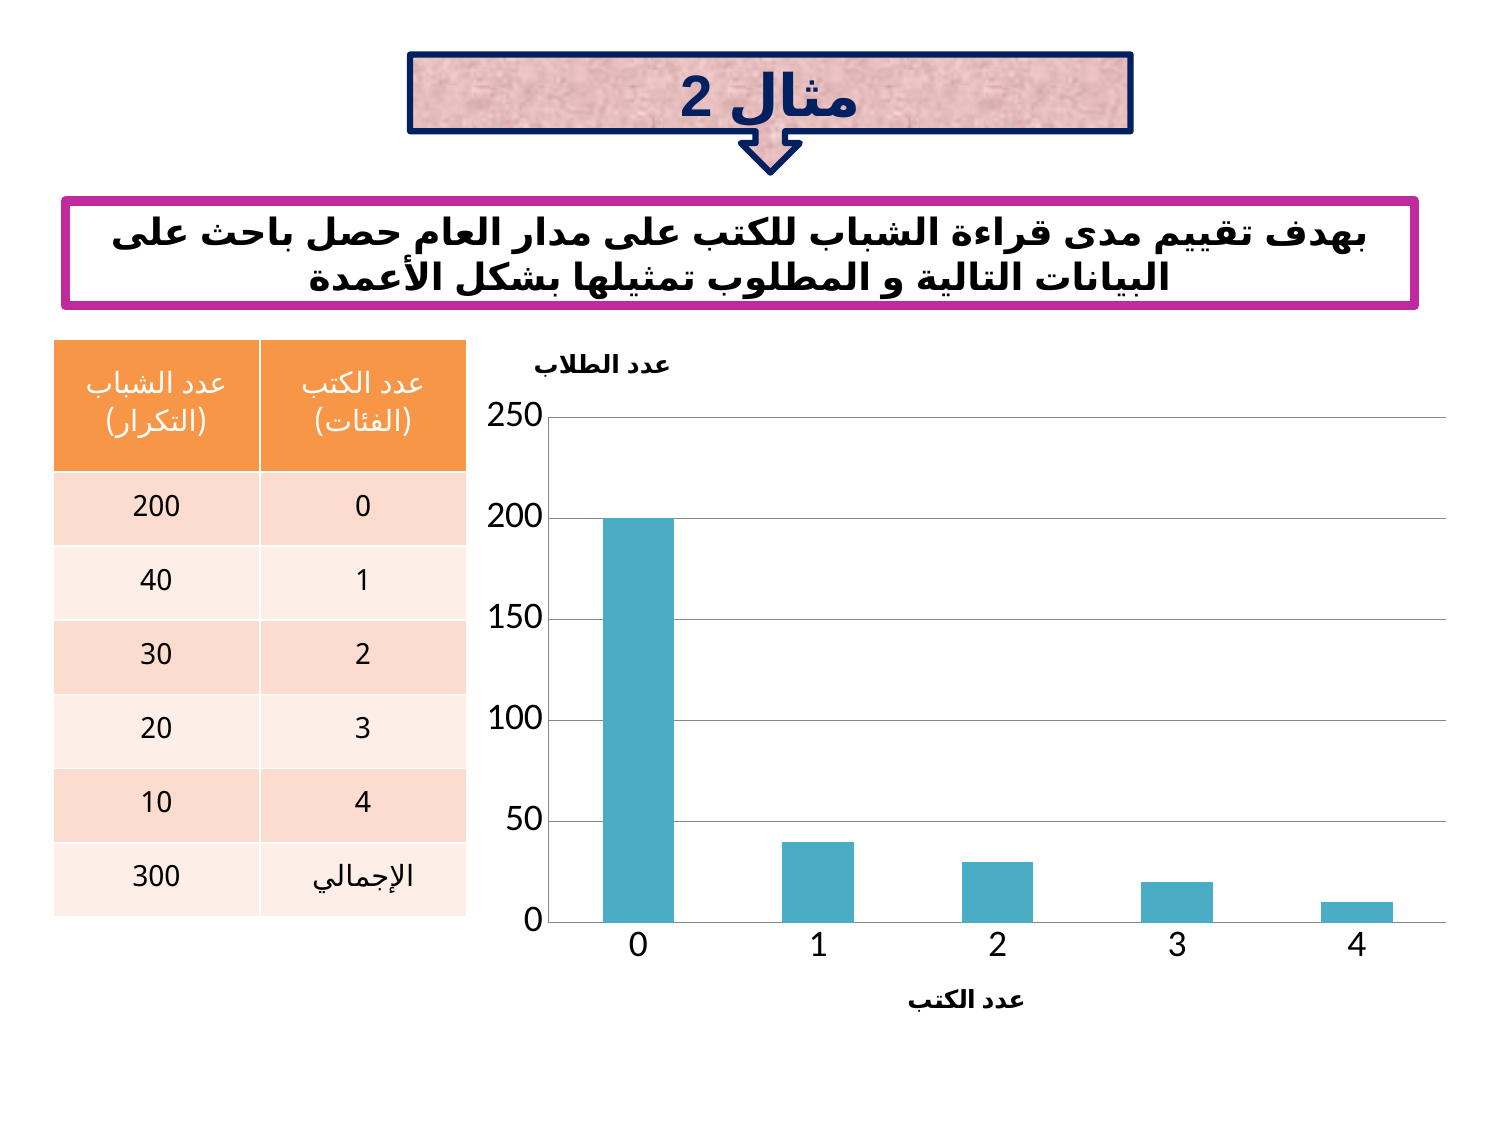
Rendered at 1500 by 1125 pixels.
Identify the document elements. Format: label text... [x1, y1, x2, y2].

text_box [466, 340, 1467, 1053]
table_cell 40 [54, 547, 259, 619]
text_box مثال 2 [407, 52, 1133, 175]
table_header عدد الشباب (التكرار) [54, 340, 259, 471]
table_cell 20 [54, 695, 259, 768]
table_cell 300 [54, 844, 259, 916]
table_cell الإجمالي [261, 844, 461, 916]
table_cell 1 [261, 547, 461, 619]
text_box بهدف تقييم مدى قراءة الشباب للكتب على مدار العام حصل باحث على البيانات التالية و المطلوب تمثيلها بشكل الأعمدة [65, 201, 1415, 306]
table_cell 10 [54, 769, 259, 842]
table_cell 4 [261, 769, 461, 842]
table_cell 0 [261, 473, 461, 545]
table_cell 30 [54, 621, 259, 694]
table_cell 2 [261, 621, 461, 694]
table_cell 200 [54, 473, 259, 545]
table_cell 3 [261, 695, 461, 768]
table_header عدد الكتب (الفئات) [261, 340, 465, 471]
